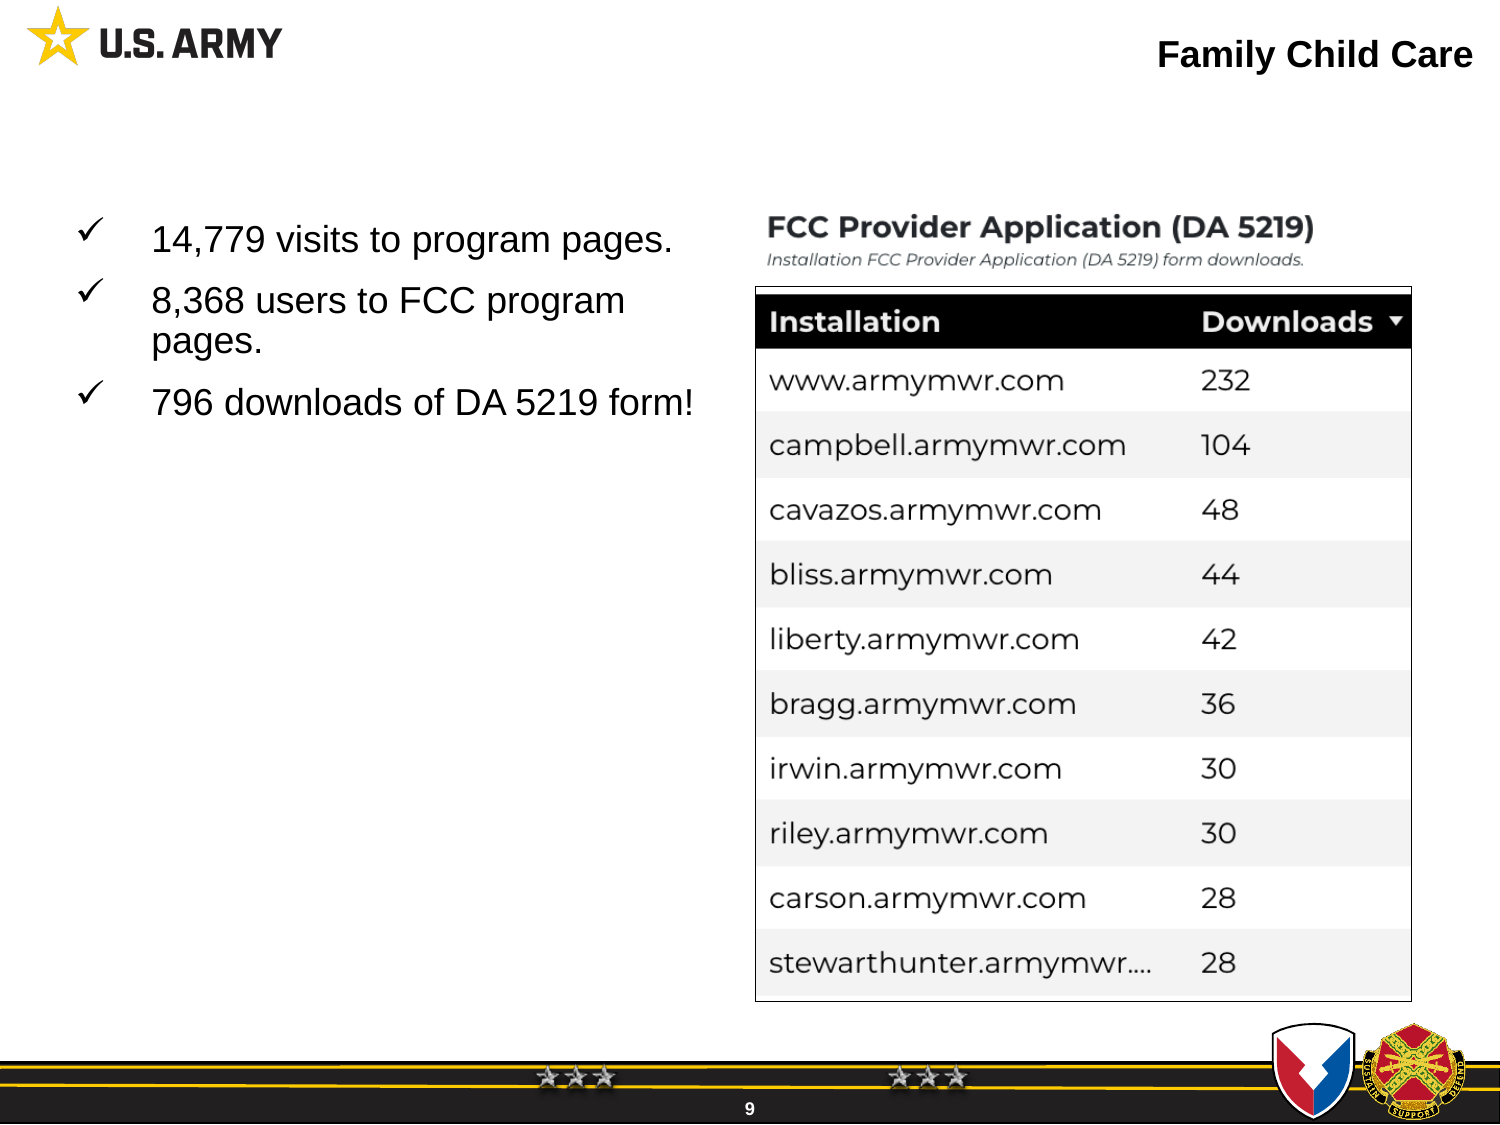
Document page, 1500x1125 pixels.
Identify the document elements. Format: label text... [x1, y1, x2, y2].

title Family Child Care [344, 1, 1489, 109]
list 14,779 visits to program pages. 8,368 users to FCC program pages. 796 downloads of DA 5219 form! [75, 219, 728, 1002]
picture [1361, 1022, 1466, 1121]
picture [744, 204, 1425, 1002]
picture [526, 1060, 628, 1105]
picture [26, 5, 283, 66]
picture [877, 1060, 980, 1105]
